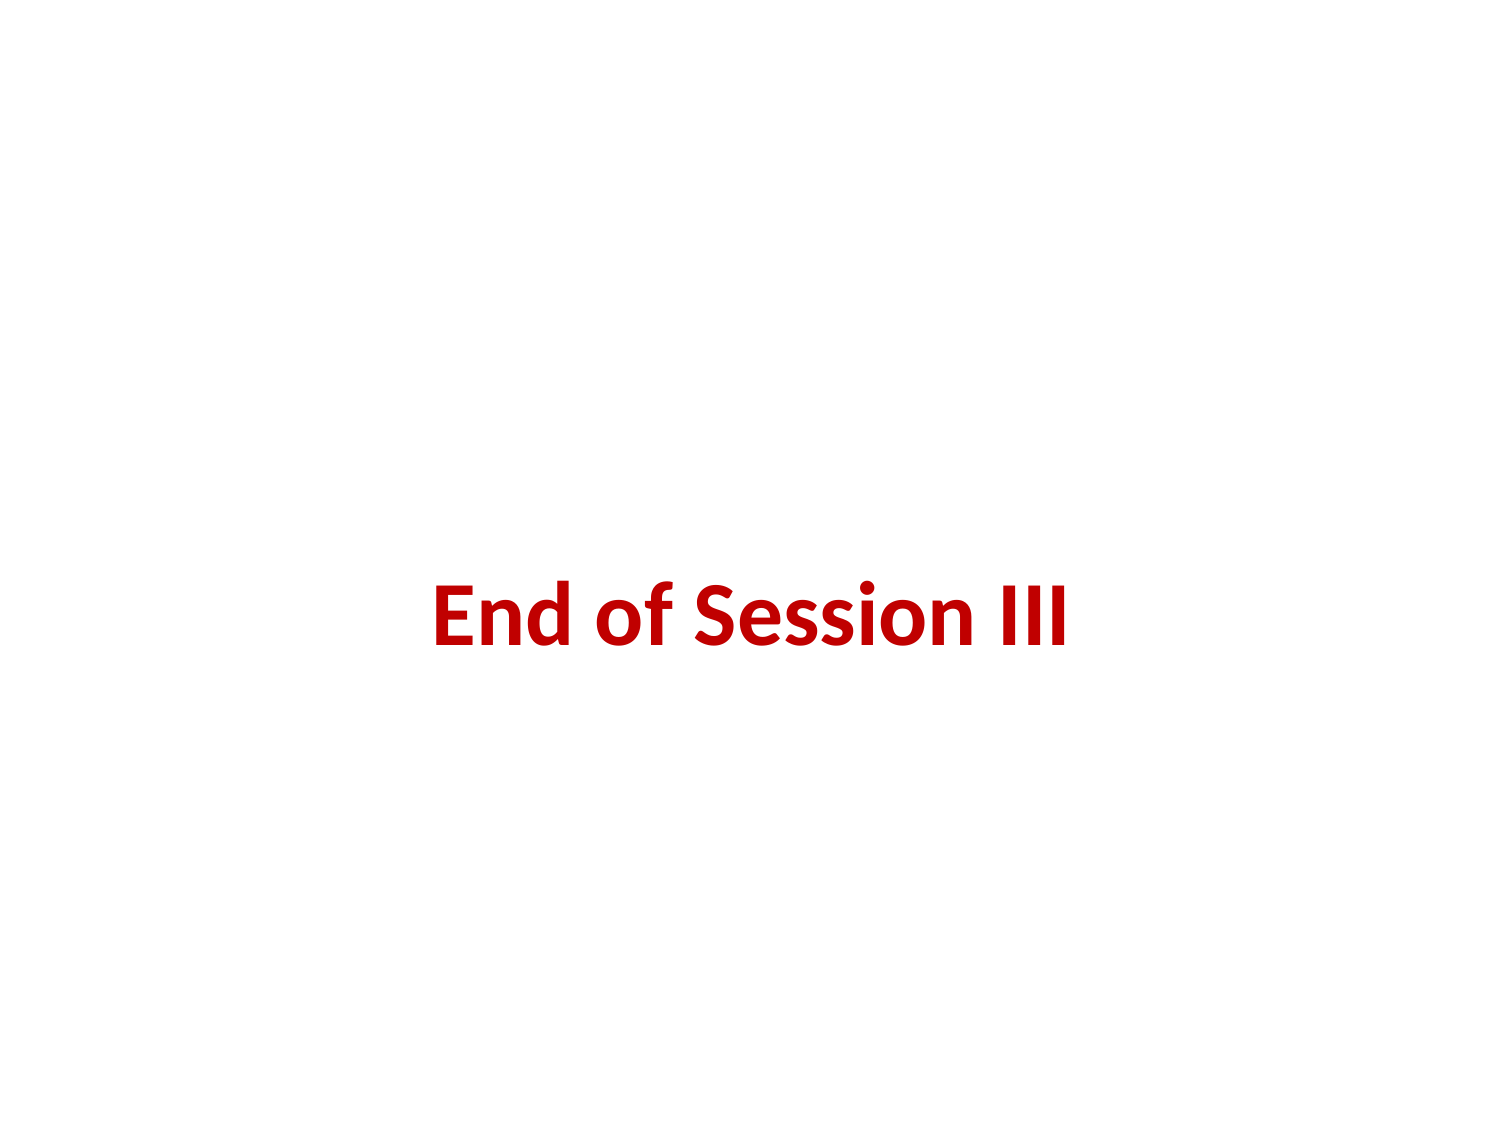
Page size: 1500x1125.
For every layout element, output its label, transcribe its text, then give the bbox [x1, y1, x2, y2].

title End of Session III [76, 515, 1427, 703]
